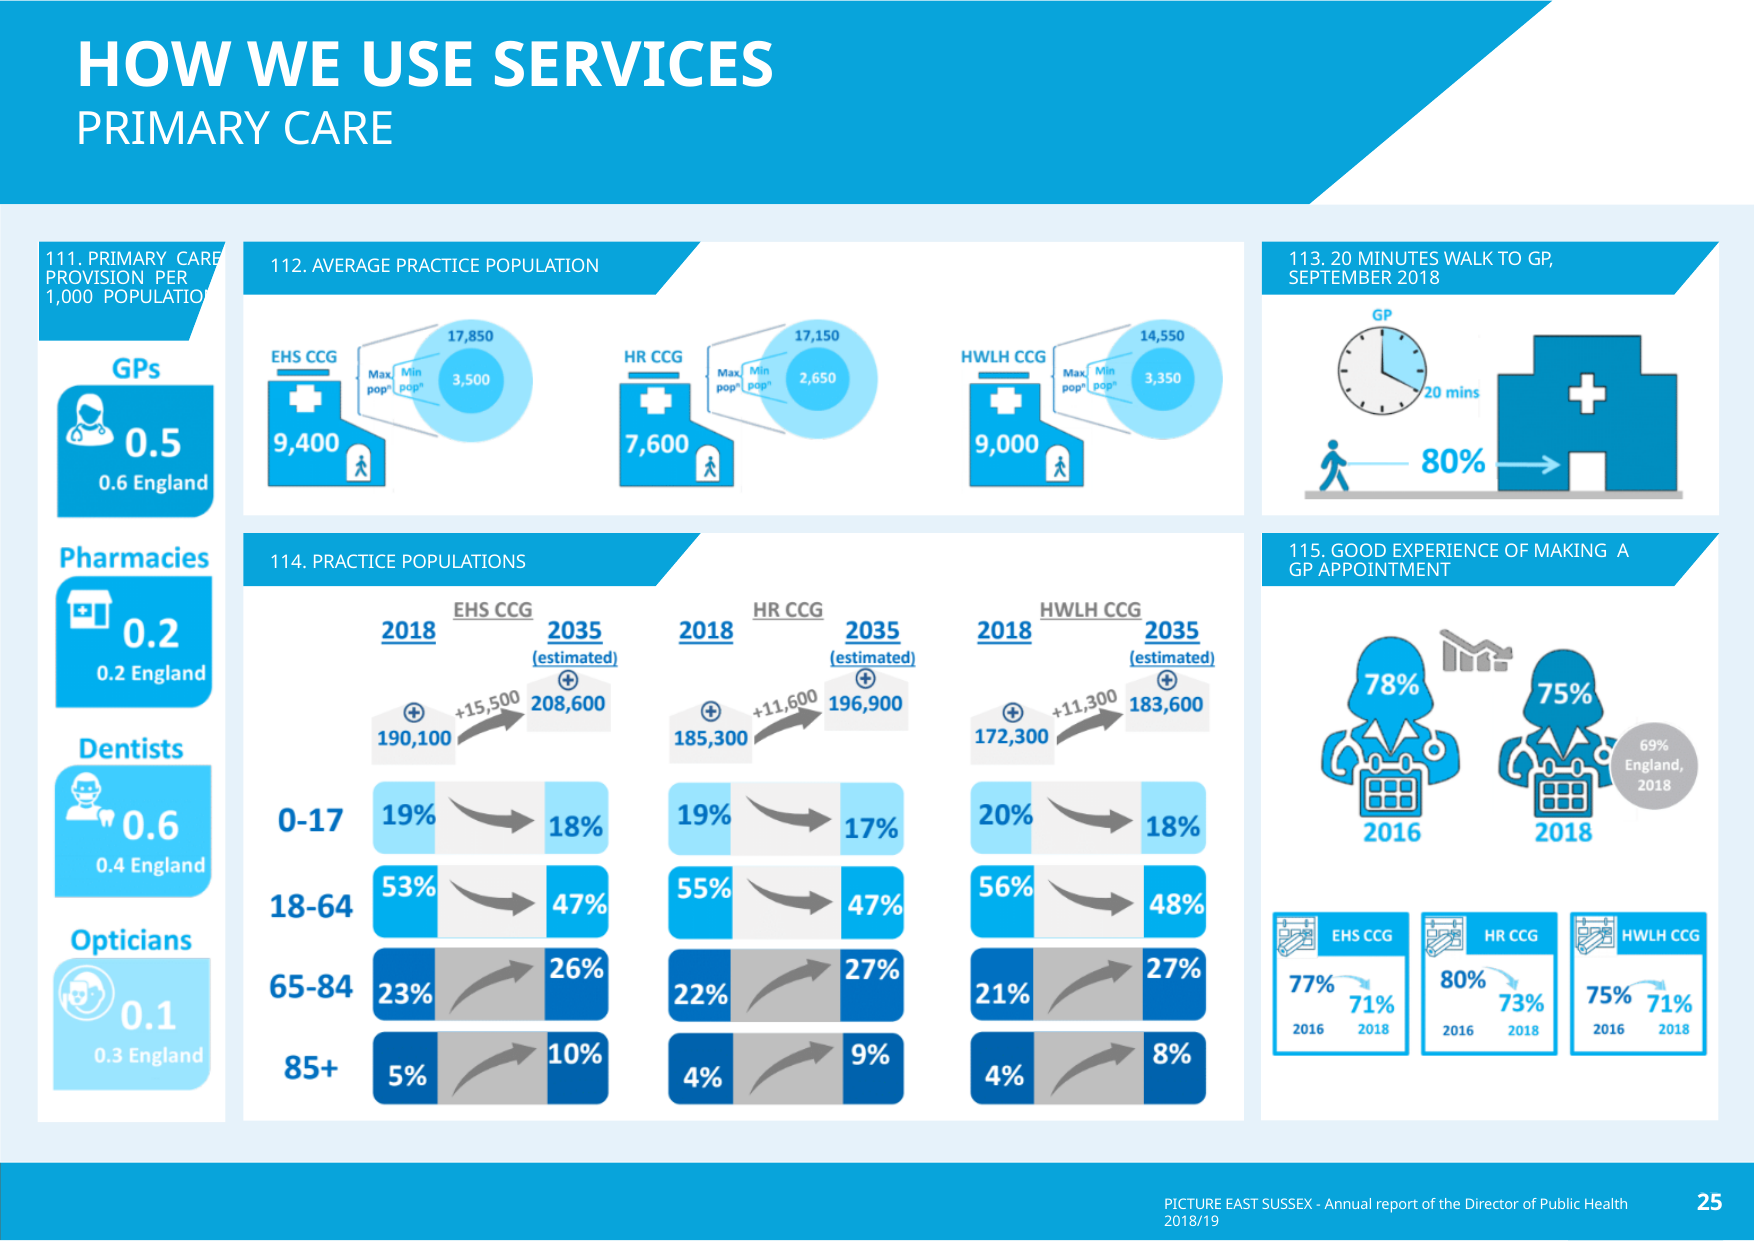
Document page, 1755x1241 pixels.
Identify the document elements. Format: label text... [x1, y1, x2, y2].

text_box PICTURE EAST SUSSEX - Annual report of the Director of Public Health 2018/19 [1162, 1192, 1686, 1230]
text_box [0, 1162, 1754, 1241]
text_box [39, 308, 201, 341]
text_box [1261, 581, 1719, 1121]
text_box 113. 20 MINUTES WALK TO GP, SEPTEMBER 2018 [1261, 245, 1726, 289]
text_box [243, 241, 701, 295]
text_box [243, 533, 701, 587]
text_box [0, 0, 1553, 205]
title HOW WE USE SERVICES PRIMARY CARE [72, 22, 935, 232]
text_box 111. PRIMARY CARE PROVISION PER 1,000 POPULATION [31, 244, 248, 308]
text_box [1261, 289, 1679, 295]
text_box Health 2018/19 25 [1570, 1185, 1694, 1192]
text_box 112. AVERAGE PRACTICE POPULATION [269, 251, 683, 276]
text_box [1262, 581, 1679, 587]
picture [262, 591, 1223, 1109]
text_box 115. GOOD EXPERIENCE OF MAKING A GP APPOINTMENT [1260, 536, 1754, 581]
text_box [1261, 289, 1720, 516]
text_box 25 [1694, 1185, 1726, 1215]
text_box [243, 241, 1245, 516]
text_box [1261, 241, 1720, 245]
text_box 114. PRACTICE POPULATIONS [269, 547, 638, 572]
text_box [243, 533, 1244, 1121]
text_box [1568, 1192, 1724, 1241]
picture [251, 308, 1232, 500]
text_box [37, 308, 226, 1123]
picture [1282, 300, 1695, 507]
picture [46, 350, 218, 1101]
picture [1267, 610, 1713, 1058]
text_box [83, 1163, 1675, 1240]
text_box [0, 204, 1754, 1162]
